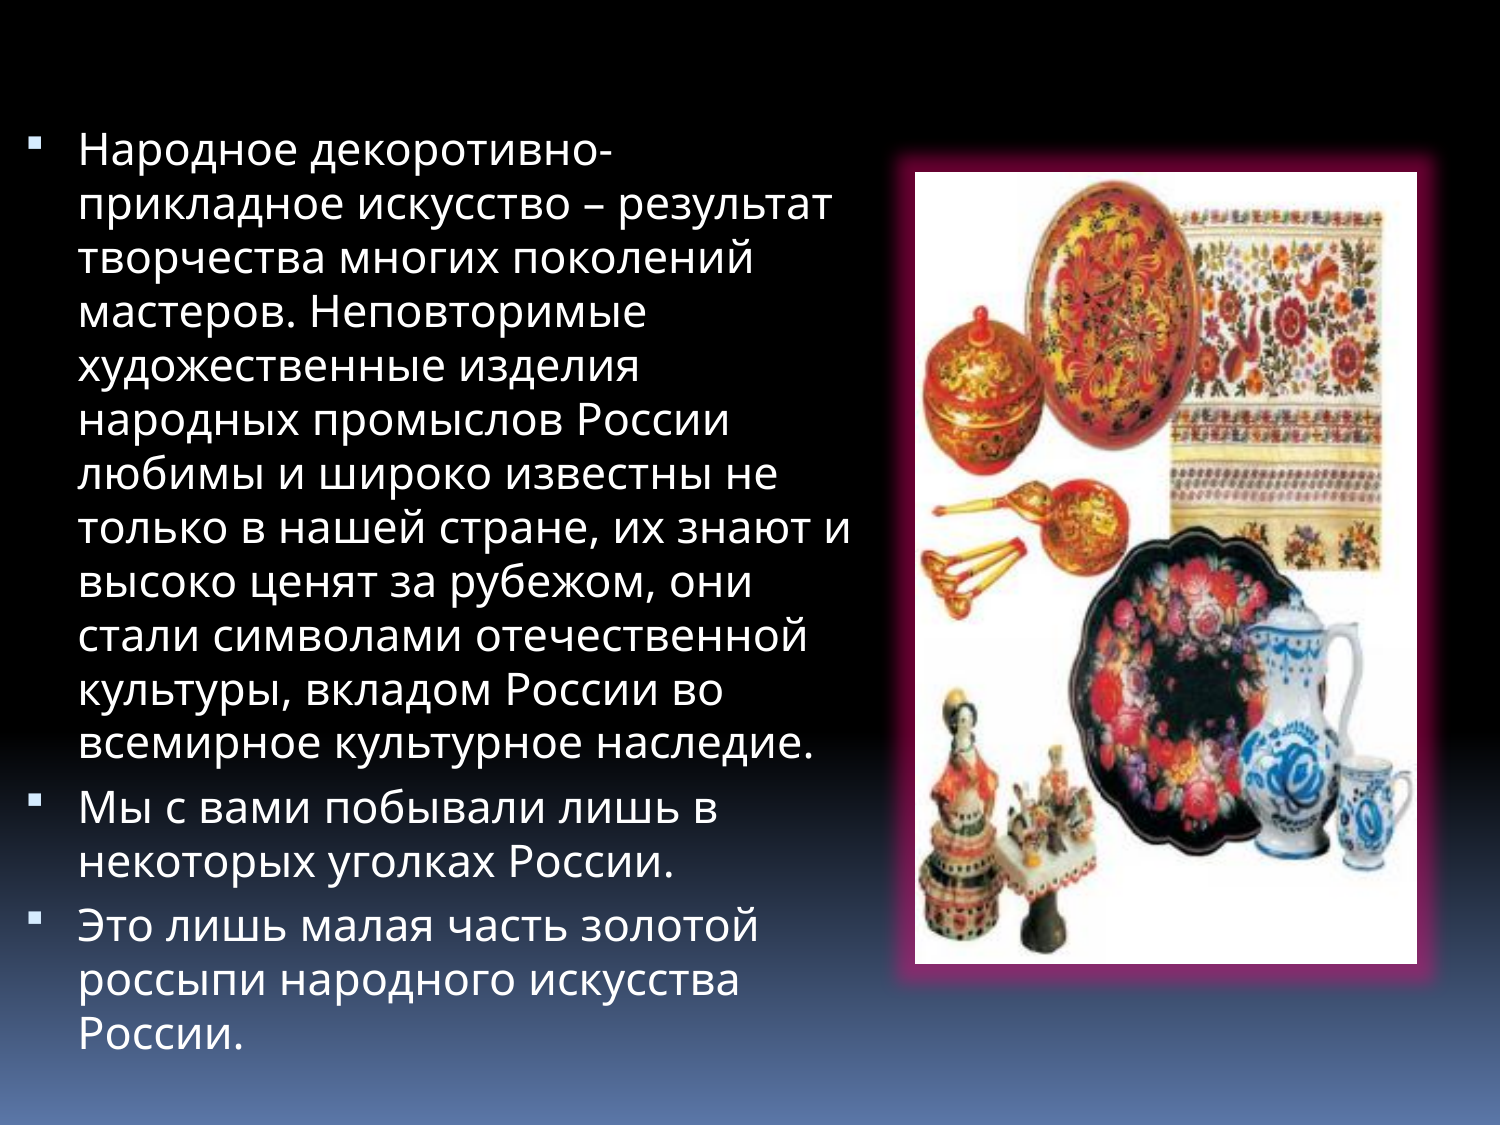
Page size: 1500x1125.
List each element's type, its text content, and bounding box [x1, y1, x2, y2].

list Народное декоротивно-прикладное искусство – результат творчества многих поколений мастеров. Неповторимые художественные изделия народных промыслов России любимы и широко известны не только в нашей стране, их знают и высоко ценят за рубежом, они стали символами отечественной культуры, вкладом России во всемирное культурное наследие. Мы с вами побывали лишь в некоторых уголках России. Это лишь малая часть золотой россыпи народного искусства России. [0, 113, 886, 1067]
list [914, 172, 1417, 965]
